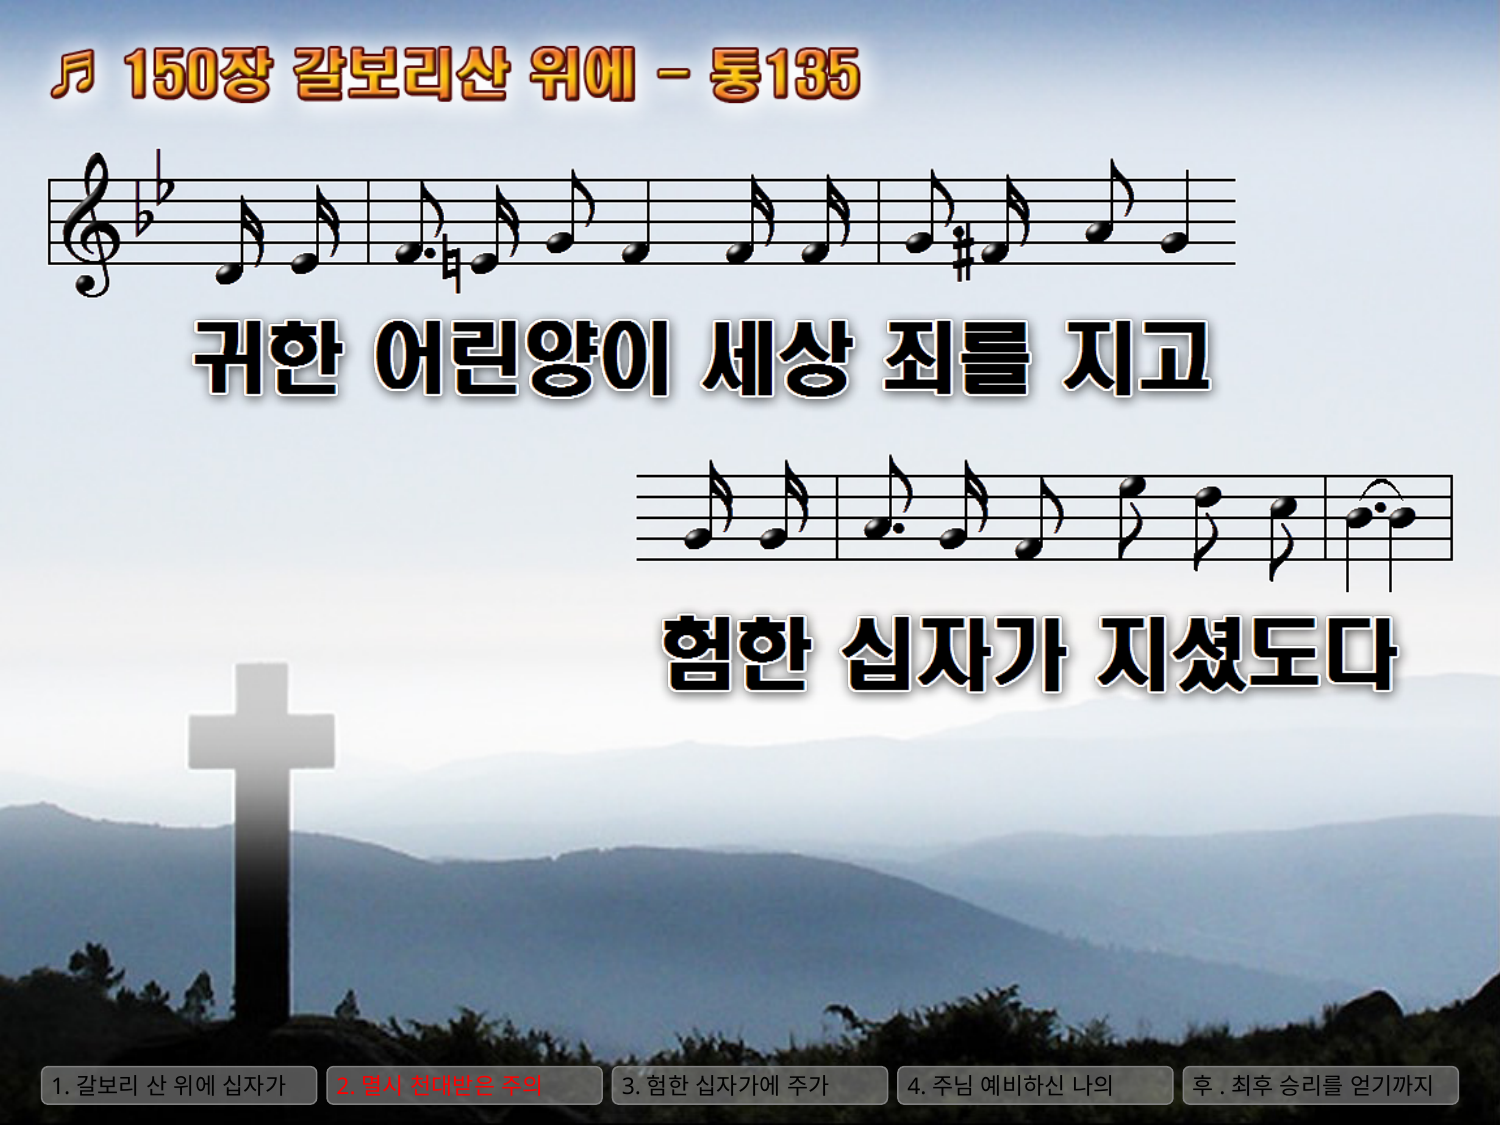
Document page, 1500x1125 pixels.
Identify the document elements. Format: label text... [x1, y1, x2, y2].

text_box 4.주님 예비하신 나의 [897, 1066, 1173, 1105]
text_box 2.멸시 천대받은 주의 [327, 1066, 603, 1105]
text_box 1.갈보리 산 위에 십자가 [41, 1066, 317, 1105]
picture [0, 0, 1500, 1125]
text_box 후.최후 승리를 얻기까지 [1183, 1066, 1459, 1105]
text_box 3.험한 십자가에 주가 [612, 1066, 888, 1105]
